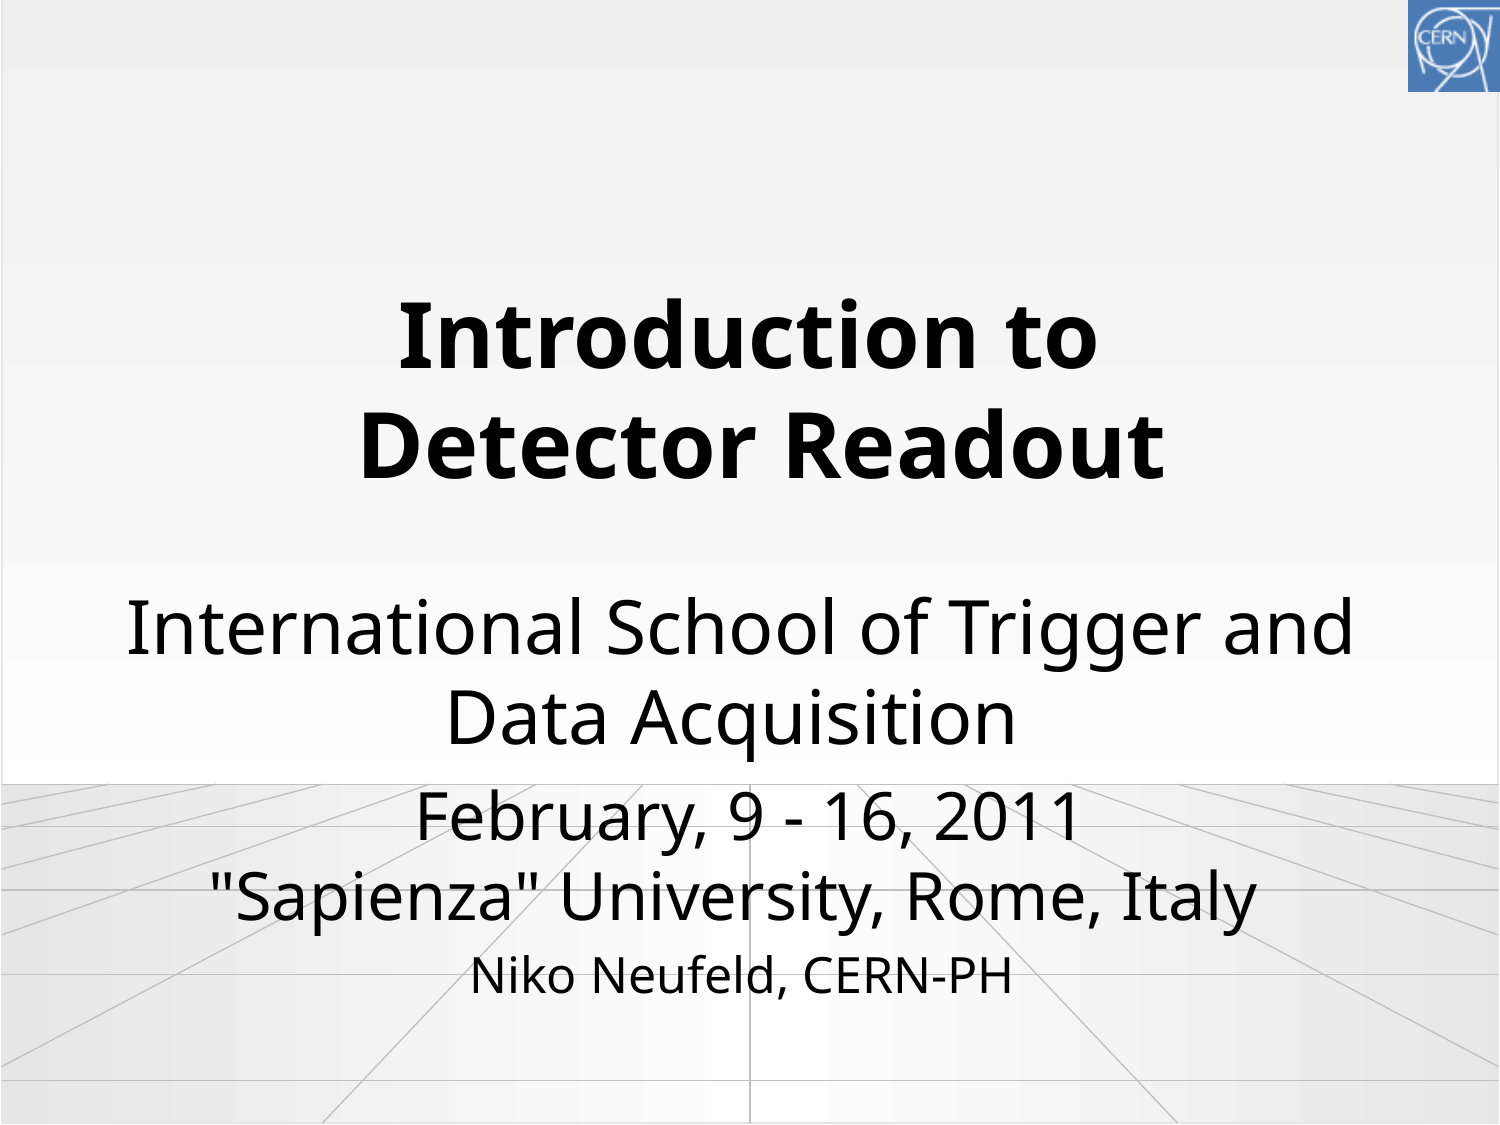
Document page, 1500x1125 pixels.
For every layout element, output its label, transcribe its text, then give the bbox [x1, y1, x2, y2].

picture [1408, 0, 1500, 92]
subtitle International School of Trigger and Data Acquisition February, 9 - 16, 2011 "Sapienza" University, Rome, Italy Niko Neufeld, CERN-PH [86, 572, 1398, 861]
title Introduction to Detector Readout [112, 266, 1388, 508]
